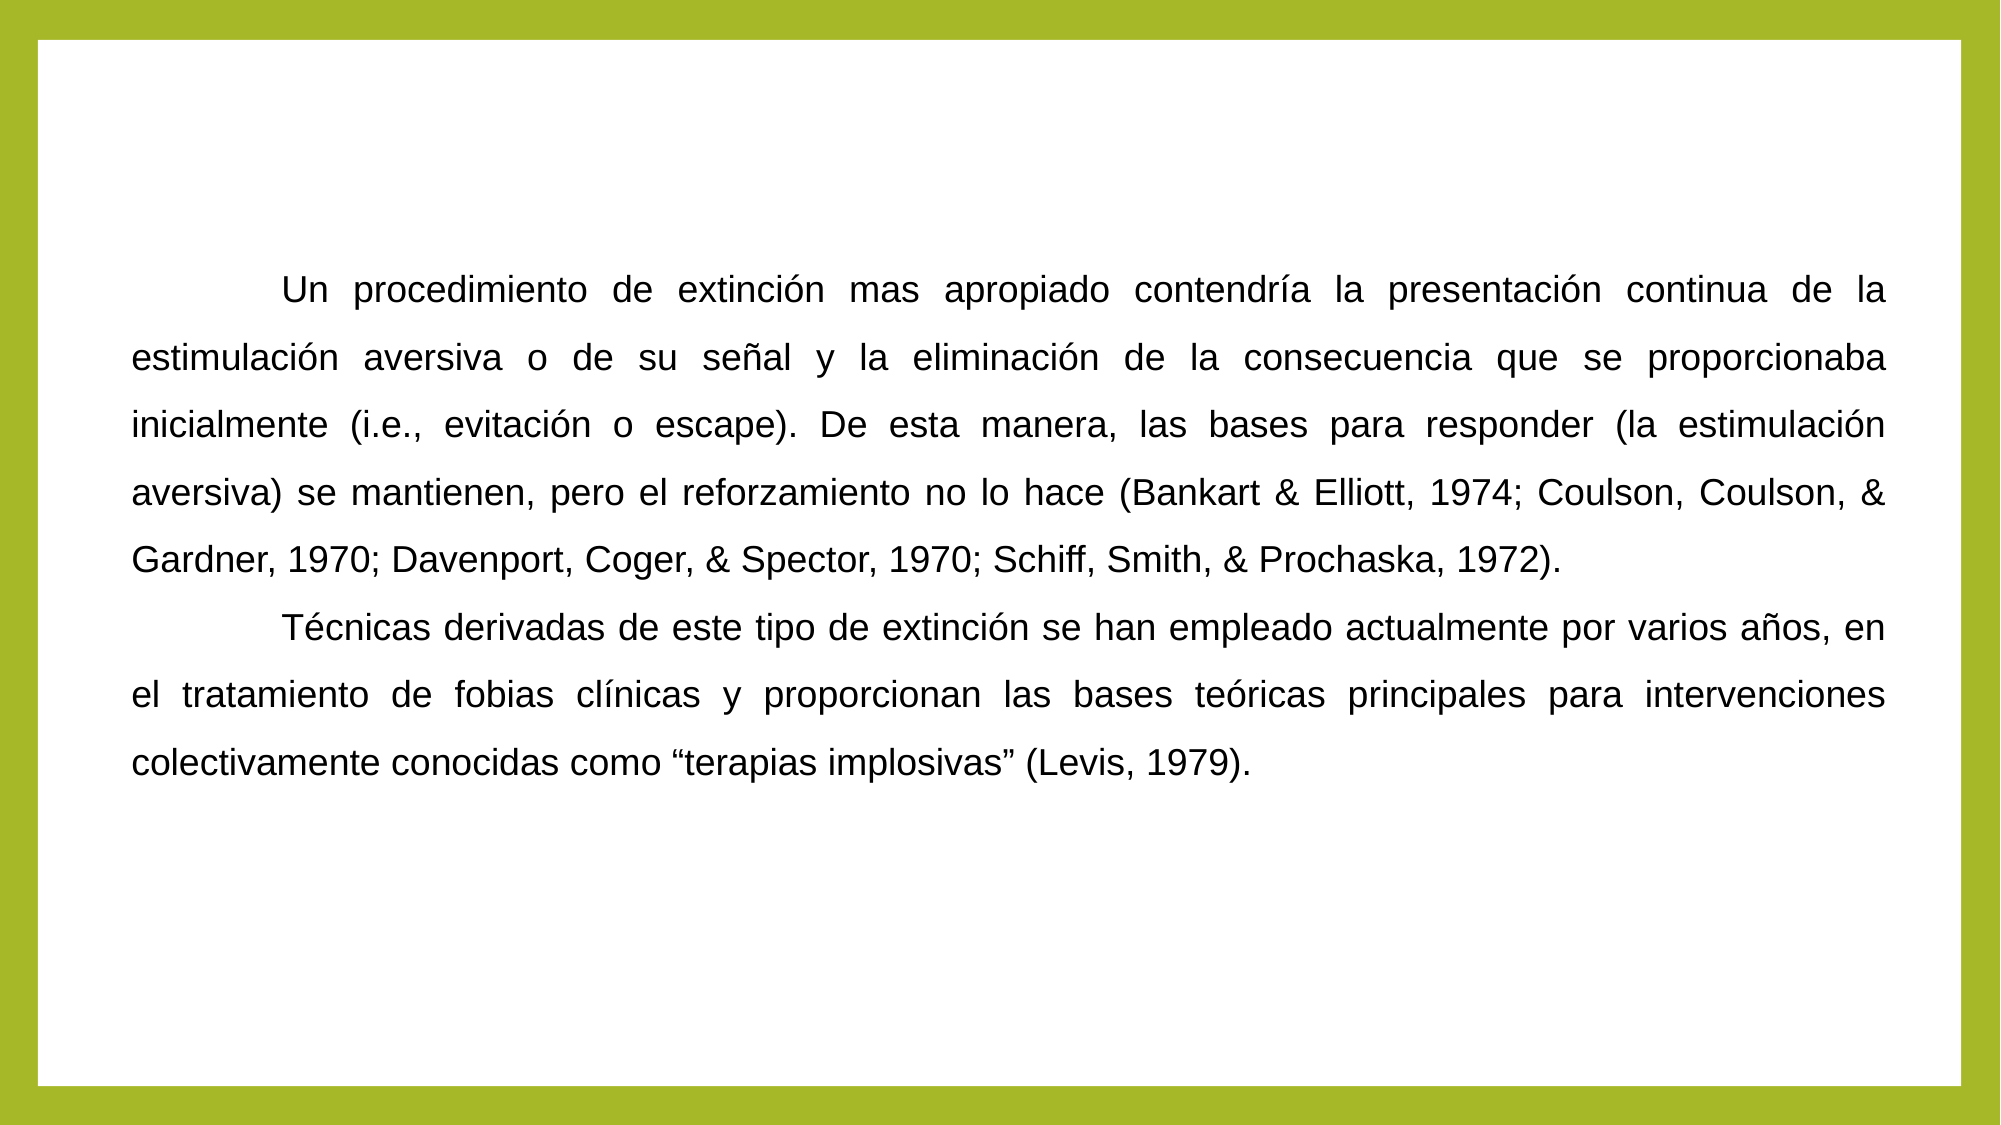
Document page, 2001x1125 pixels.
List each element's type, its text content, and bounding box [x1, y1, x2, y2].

text_box Un procedimiento de extinción mas apropiado contendría la presentación continua de la estimulación aversiva o de su señal y la eliminación de la consecuencia que se proporcionaba inicialmente (i.e., evitación o escape). De esta manera, las bases para responder (la estimulación aversiva) se mantienen, pero el reforzamiento no lo hace (Bankart & Elliott, 1974; Coulson, Coulson, & Gardner, 1970; Davenport, Coger, & Spector, 1970; Schiff, Smith, & Prochaska, 1972). Técnicas derivadas de este tipo de extinción se han empleado actualmente por varios años, en el tratamiento de fobias clínicas y proporcionan las bases teóricas principales para intervenciones colectivamente conocidas como “terapias implosivas” (Levis, 1979). [116, 235, 1901, 790]
